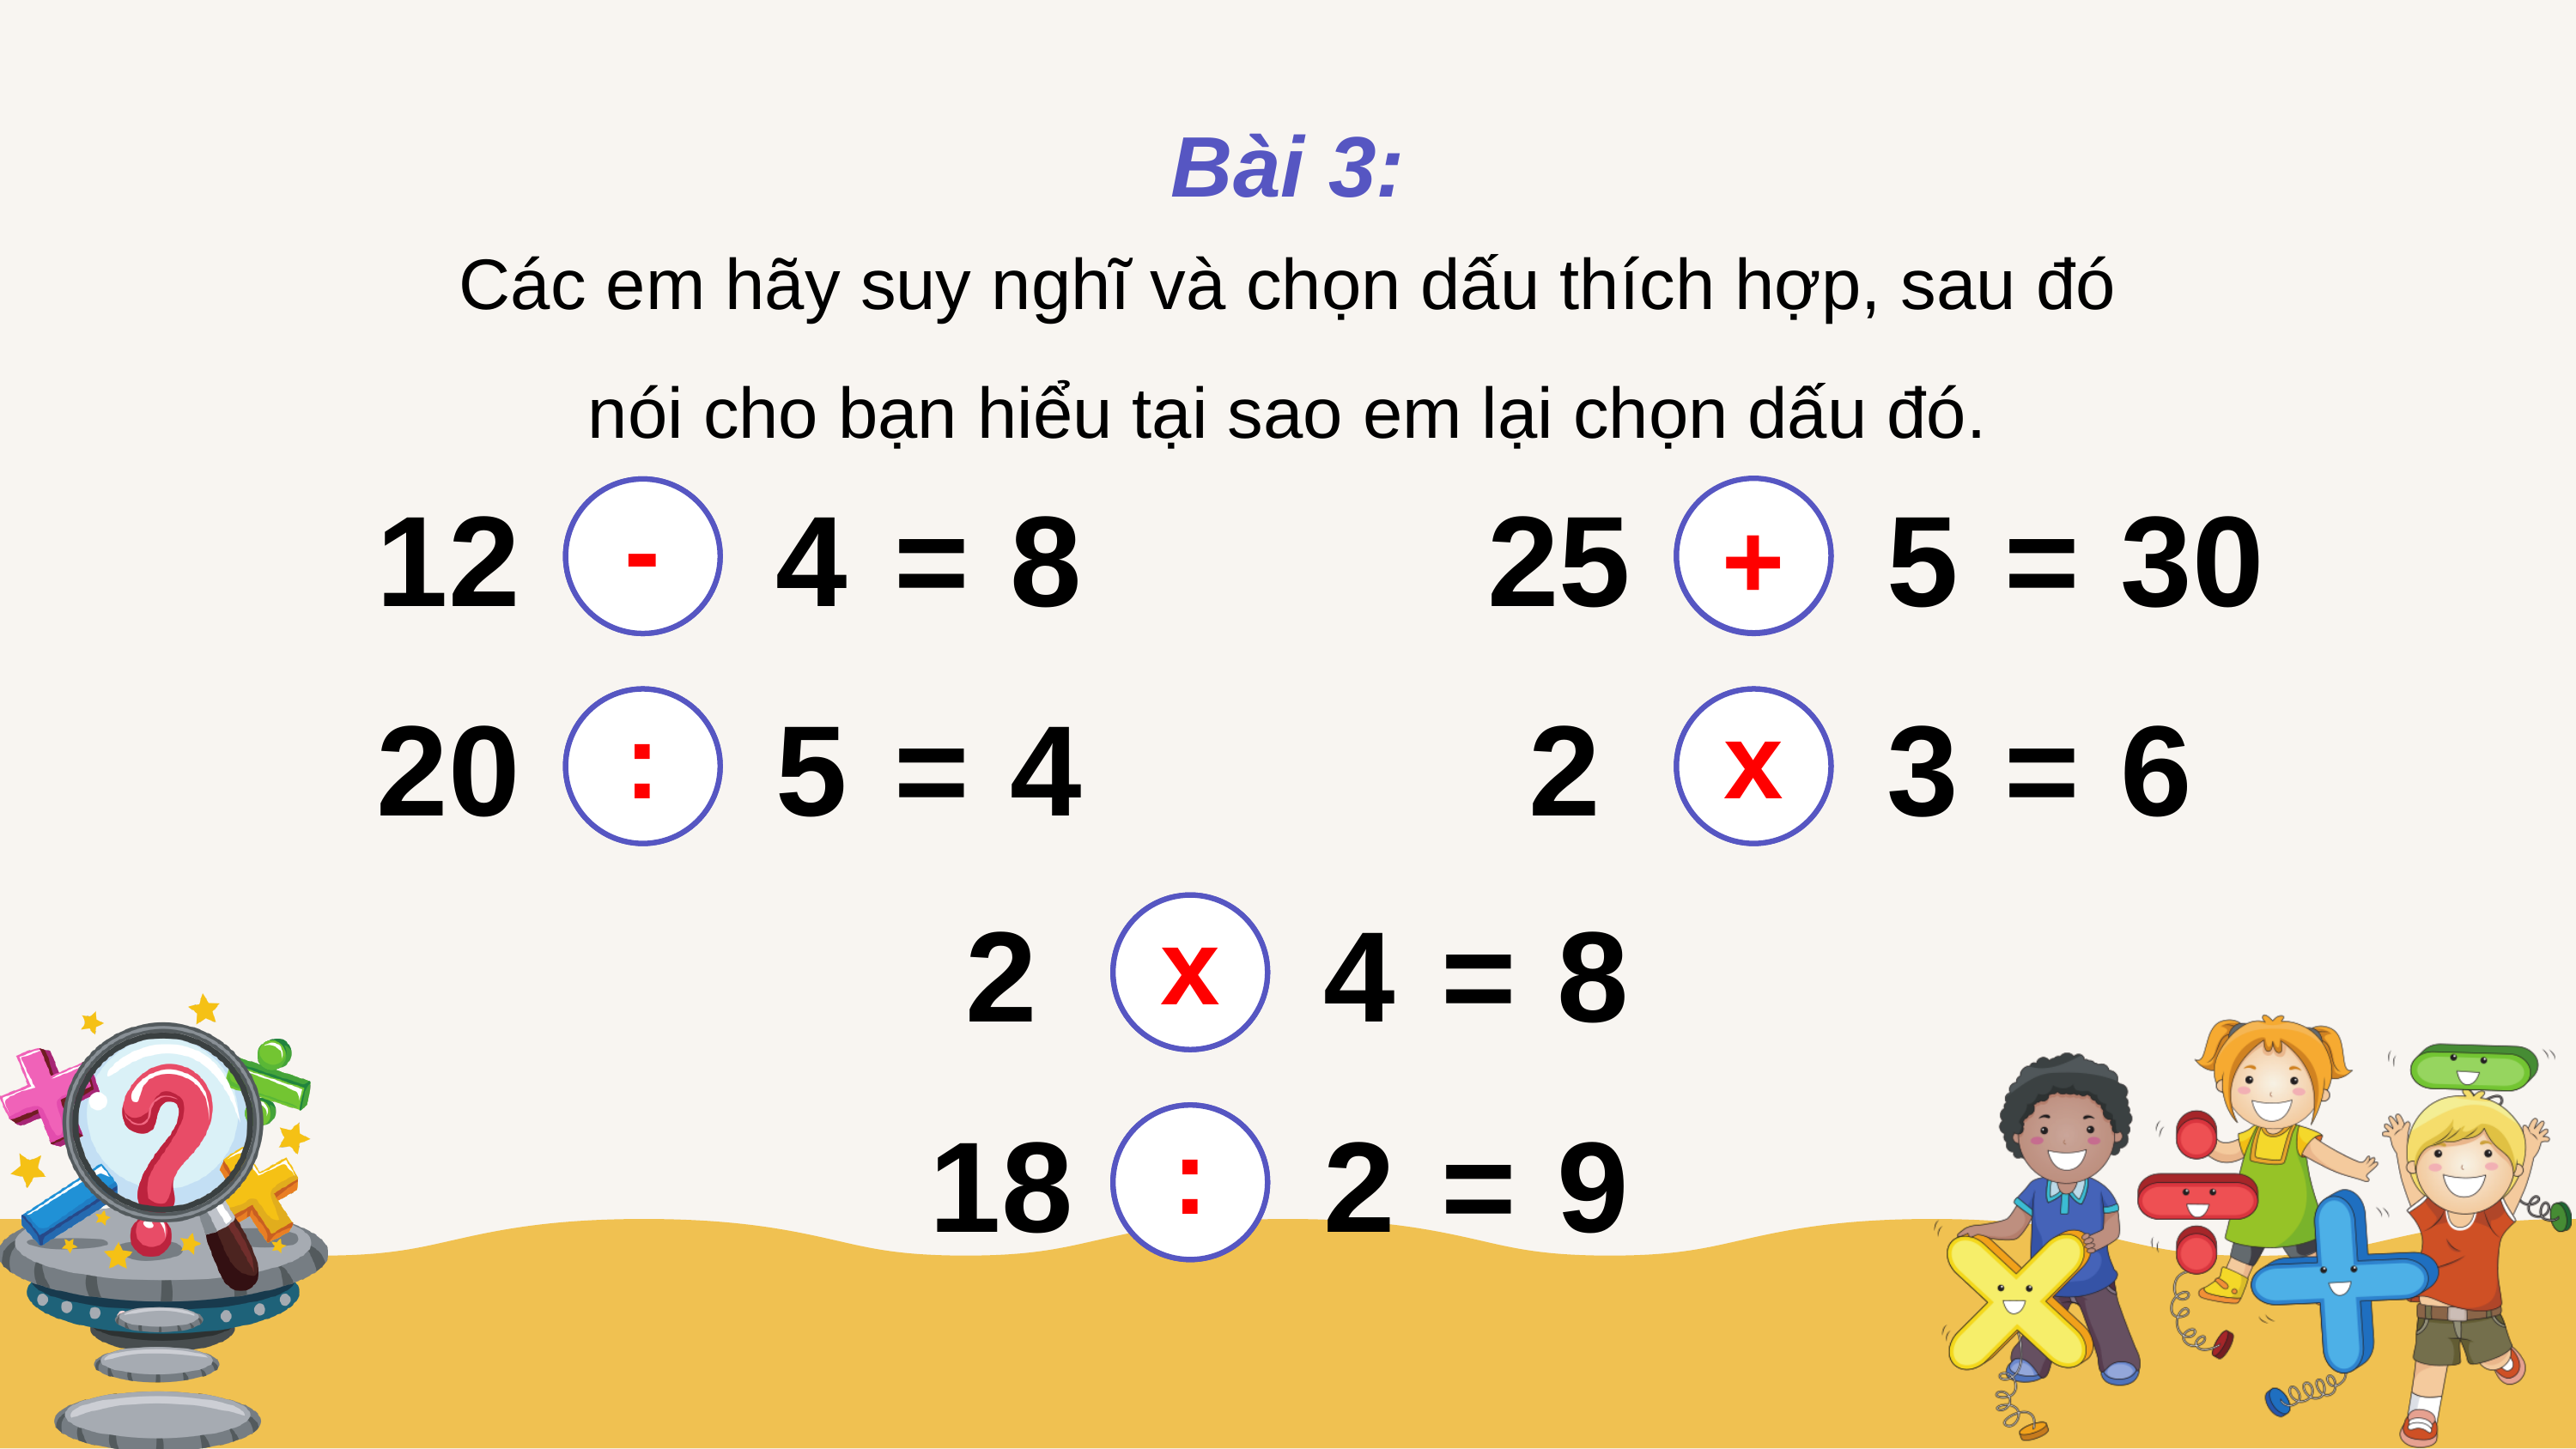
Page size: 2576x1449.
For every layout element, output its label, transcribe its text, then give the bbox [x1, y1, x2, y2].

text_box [376, 687, 1105, 844]
text_box Các em hãy suy nghĩ và chọn dấu thích hợp, sau đó nói cho bạn hiểu tại sao em lại chọn dấu đó. [442, 188, 2134, 458]
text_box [1487, 687, 2216, 844]
picture [0, 992, 328, 1449]
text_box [331, 1207, 1929, 1449]
text_box Bài 3: [327, 53, 2249, 221]
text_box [923, 893, 1663, 1050]
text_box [376, 476, 1105, 634]
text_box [923, 1103, 1652, 1260]
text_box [1487, 476, 2276, 634]
picture [1934, 1013, 2572, 1449]
